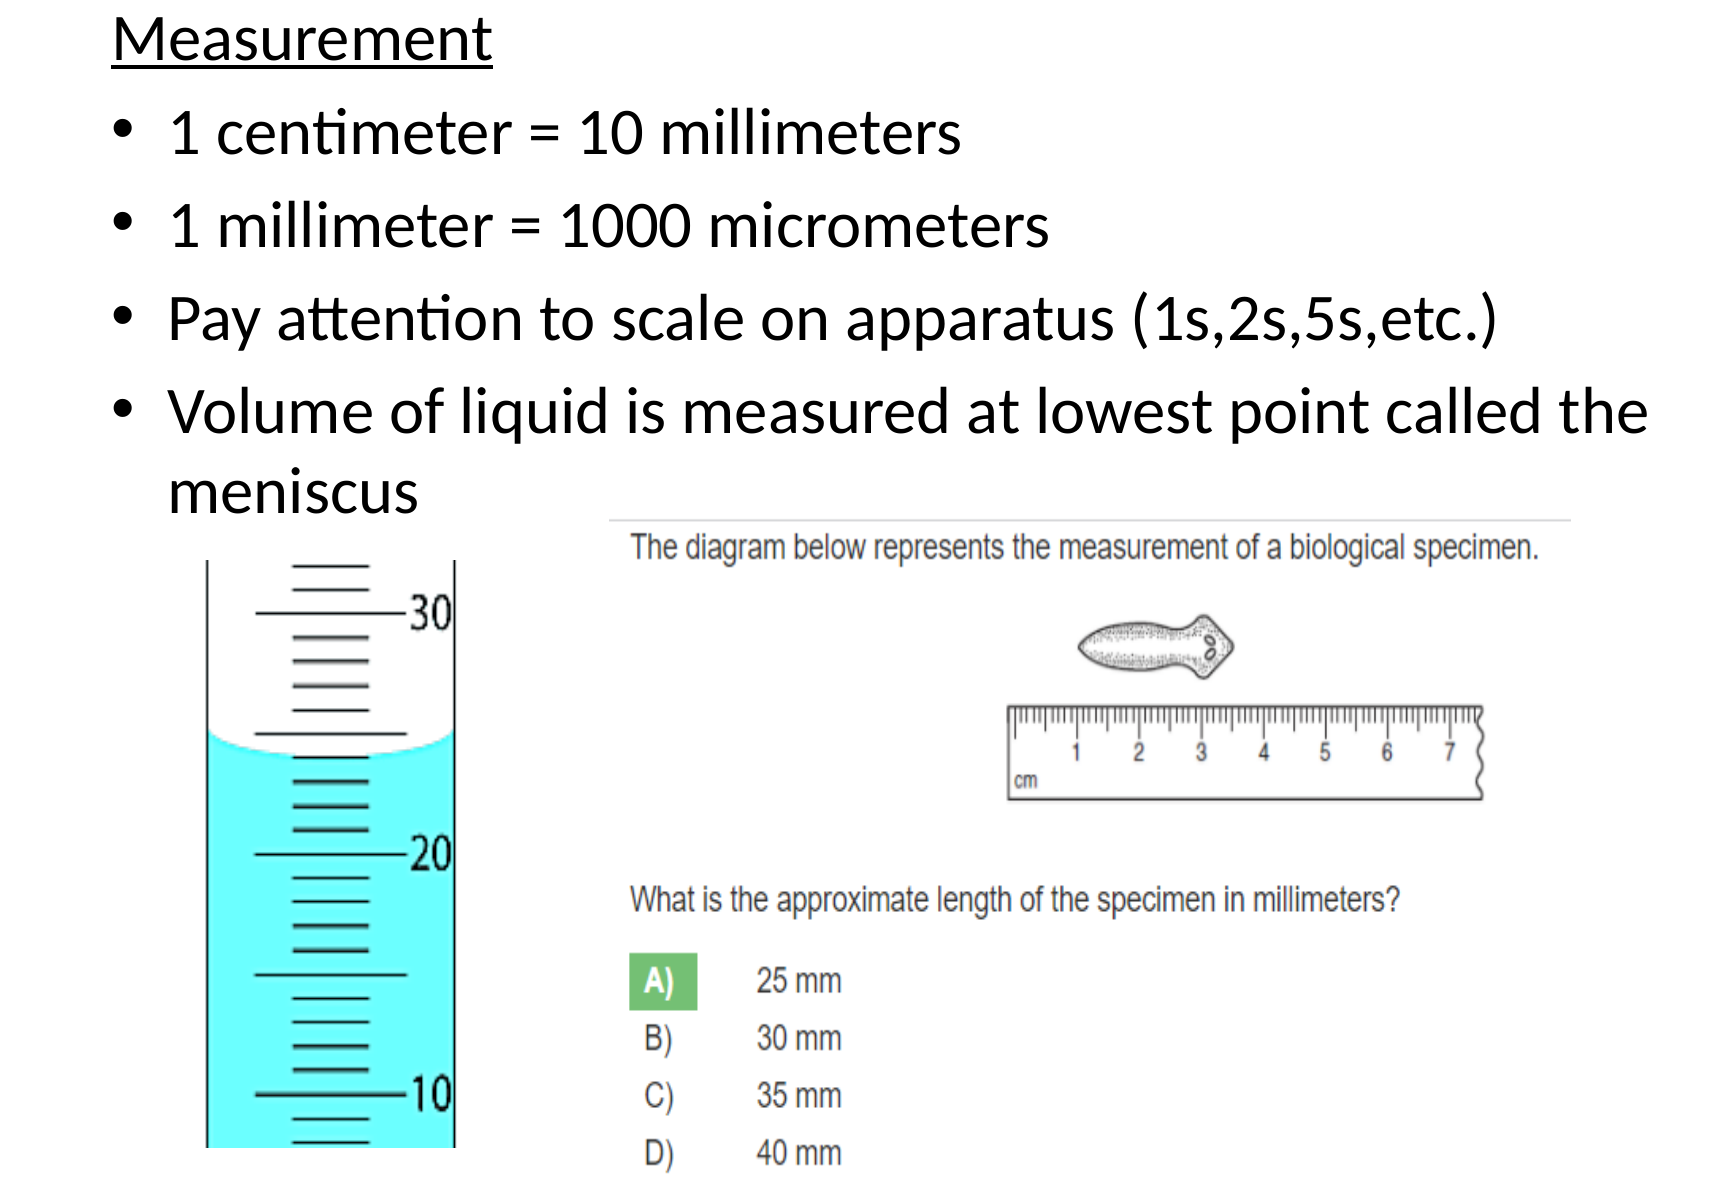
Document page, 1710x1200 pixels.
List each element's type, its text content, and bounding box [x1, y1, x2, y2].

picture [608, 504, 1572, 1200]
list Measurement 1 centimeter = 10 millimeters 1 millimeter = 1000 micrometers Pay attention to scale on apparatus (1s,2s,5s,etc.) Volume of liquid is measured at lowest point called the meniscus [96, 0, 1689, 614]
picture [95, 560, 567, 1148]
